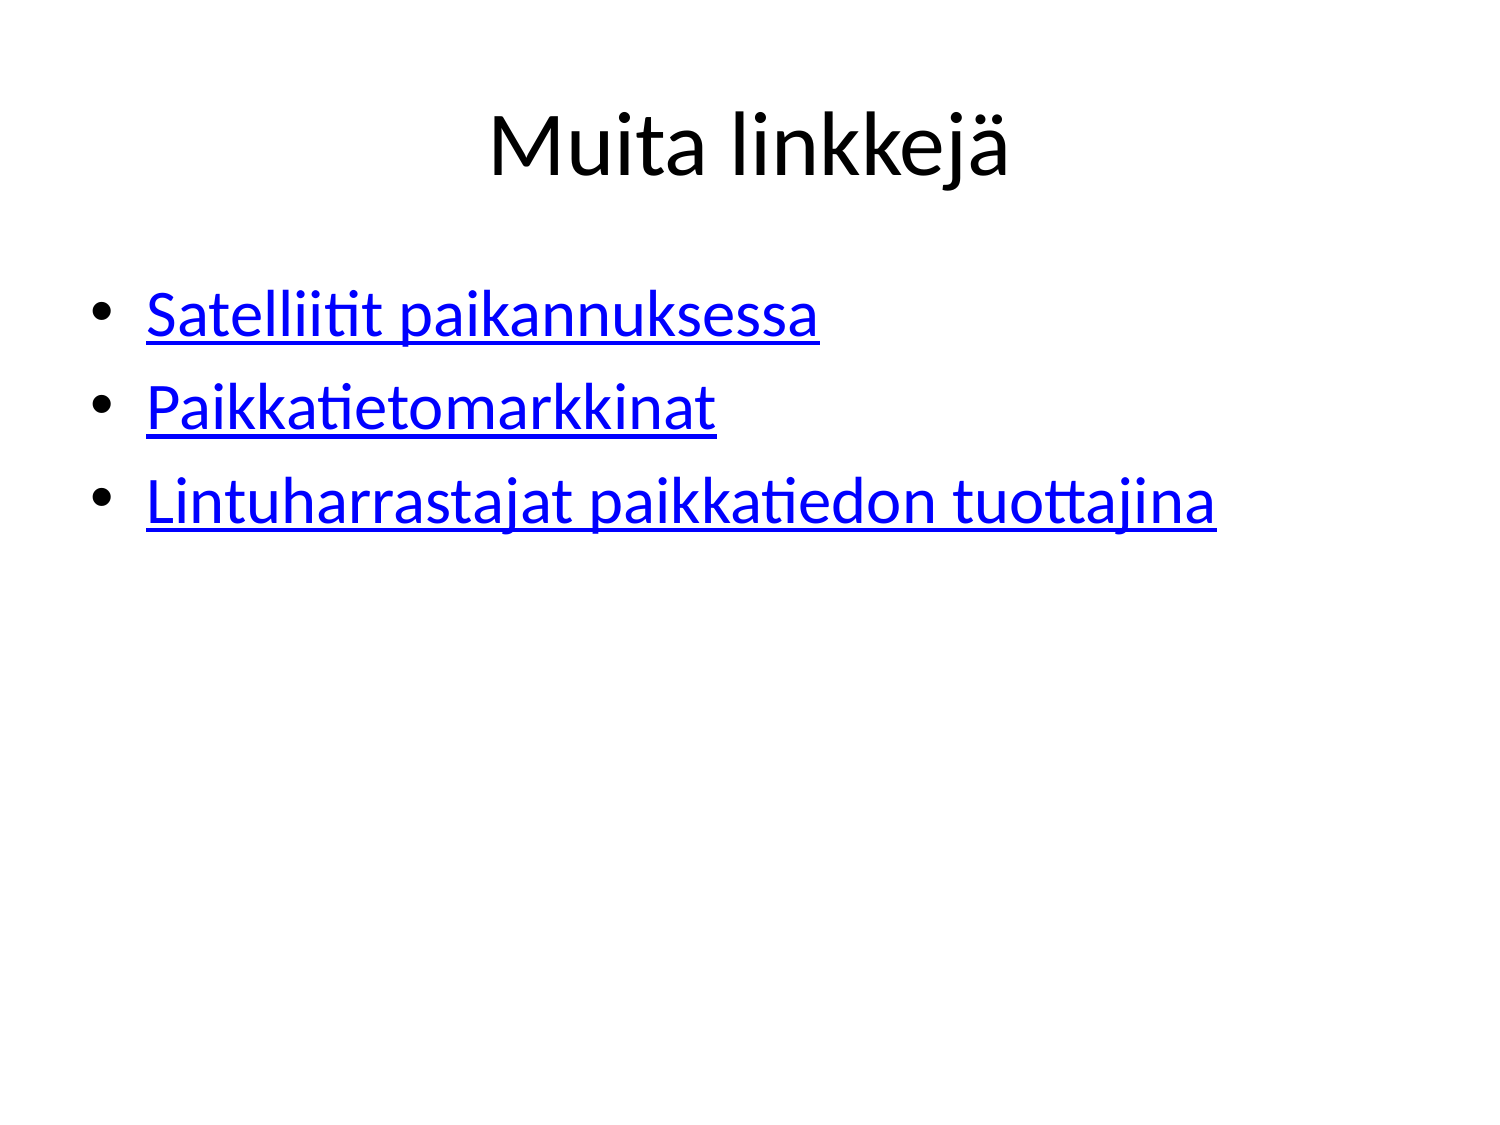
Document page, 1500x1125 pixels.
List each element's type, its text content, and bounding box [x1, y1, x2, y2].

title Muita linkkejä [75, 45, 1425, 233]
list Satelliitit paikannuksessa Paikkatietomarkkinat Lintuharrastajat paikkatiedon tuottajina [75, 262, 1425, 1005]
